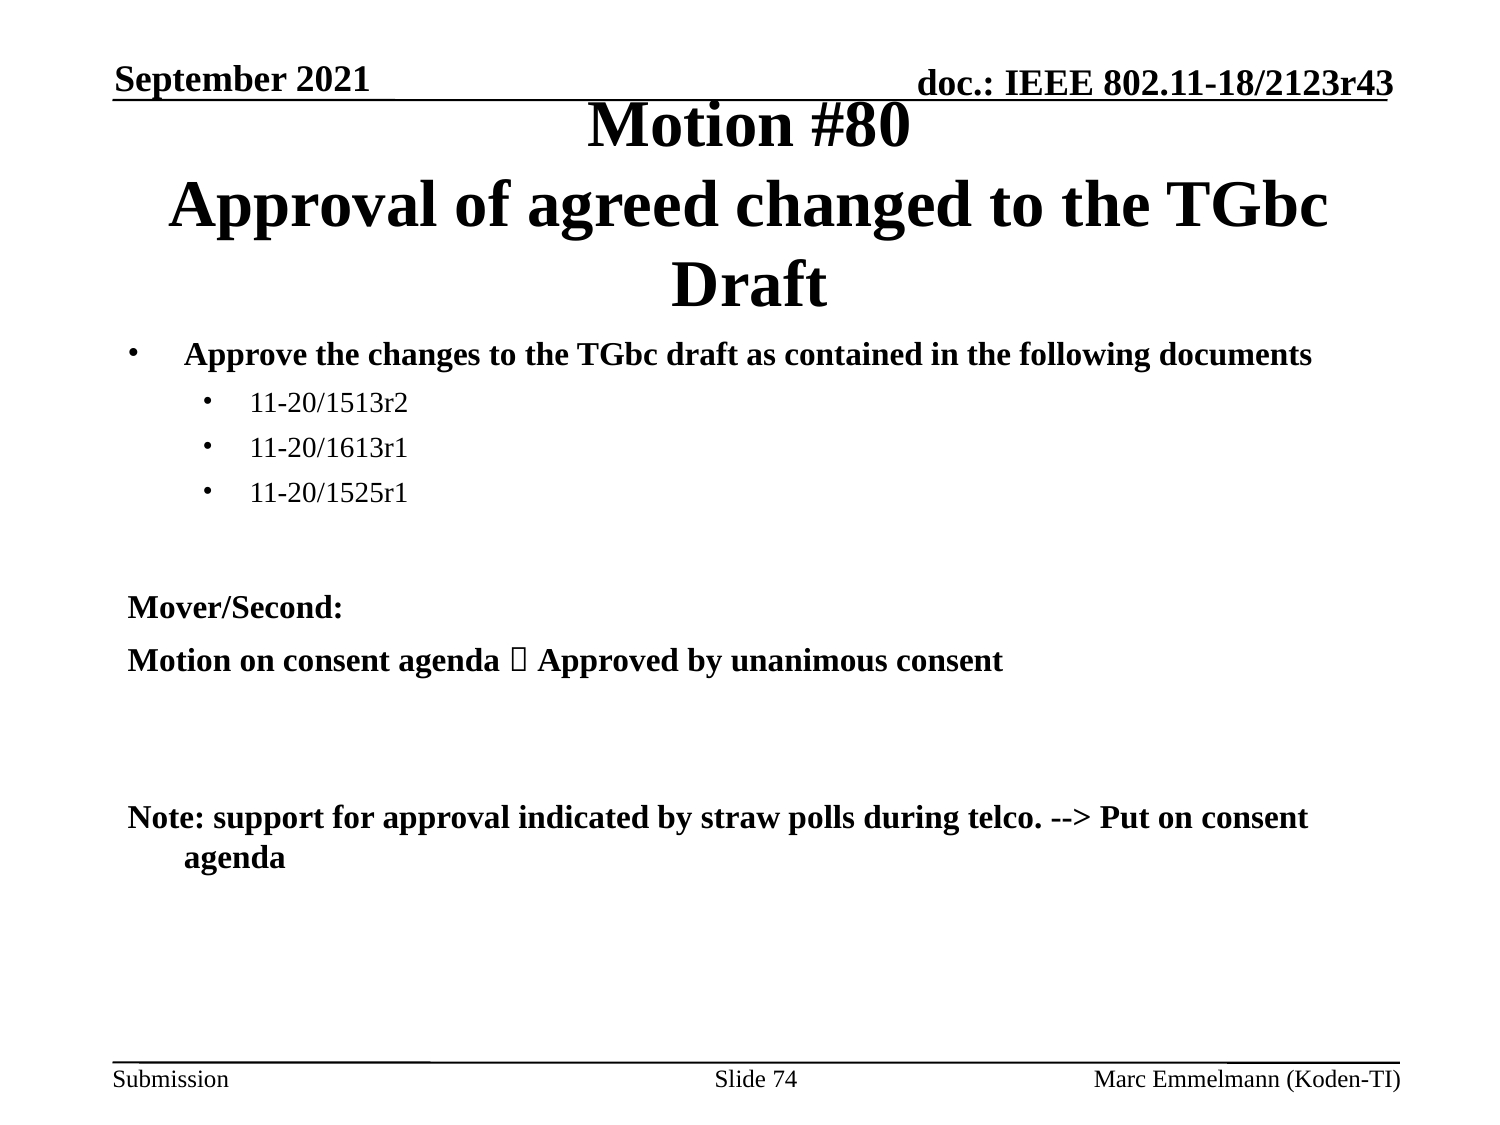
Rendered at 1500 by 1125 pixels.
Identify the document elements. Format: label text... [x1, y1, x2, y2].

list Approve the changes to the TGbc draft as contained in the following documents 11-20/1513r2 11-20/1613r1 11-20/1525r1 Mover/Second: Motion on consent agenda  Approved by unanimous consent Note: support for approval indicated by straw polls during telco. --> Put on consent agenda [112, 324, 1388, 1000]
footer Marc Emmelmann (Koden-TI) [878, 1061, 1402, 1093]
title Motion #80 Approval of agreed changed to the TGbc Draft [112, 112, 1388, 288]
slide_number Slide 74 [712, 1061, 800, 1123]
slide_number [114, 54, 423, 100]
